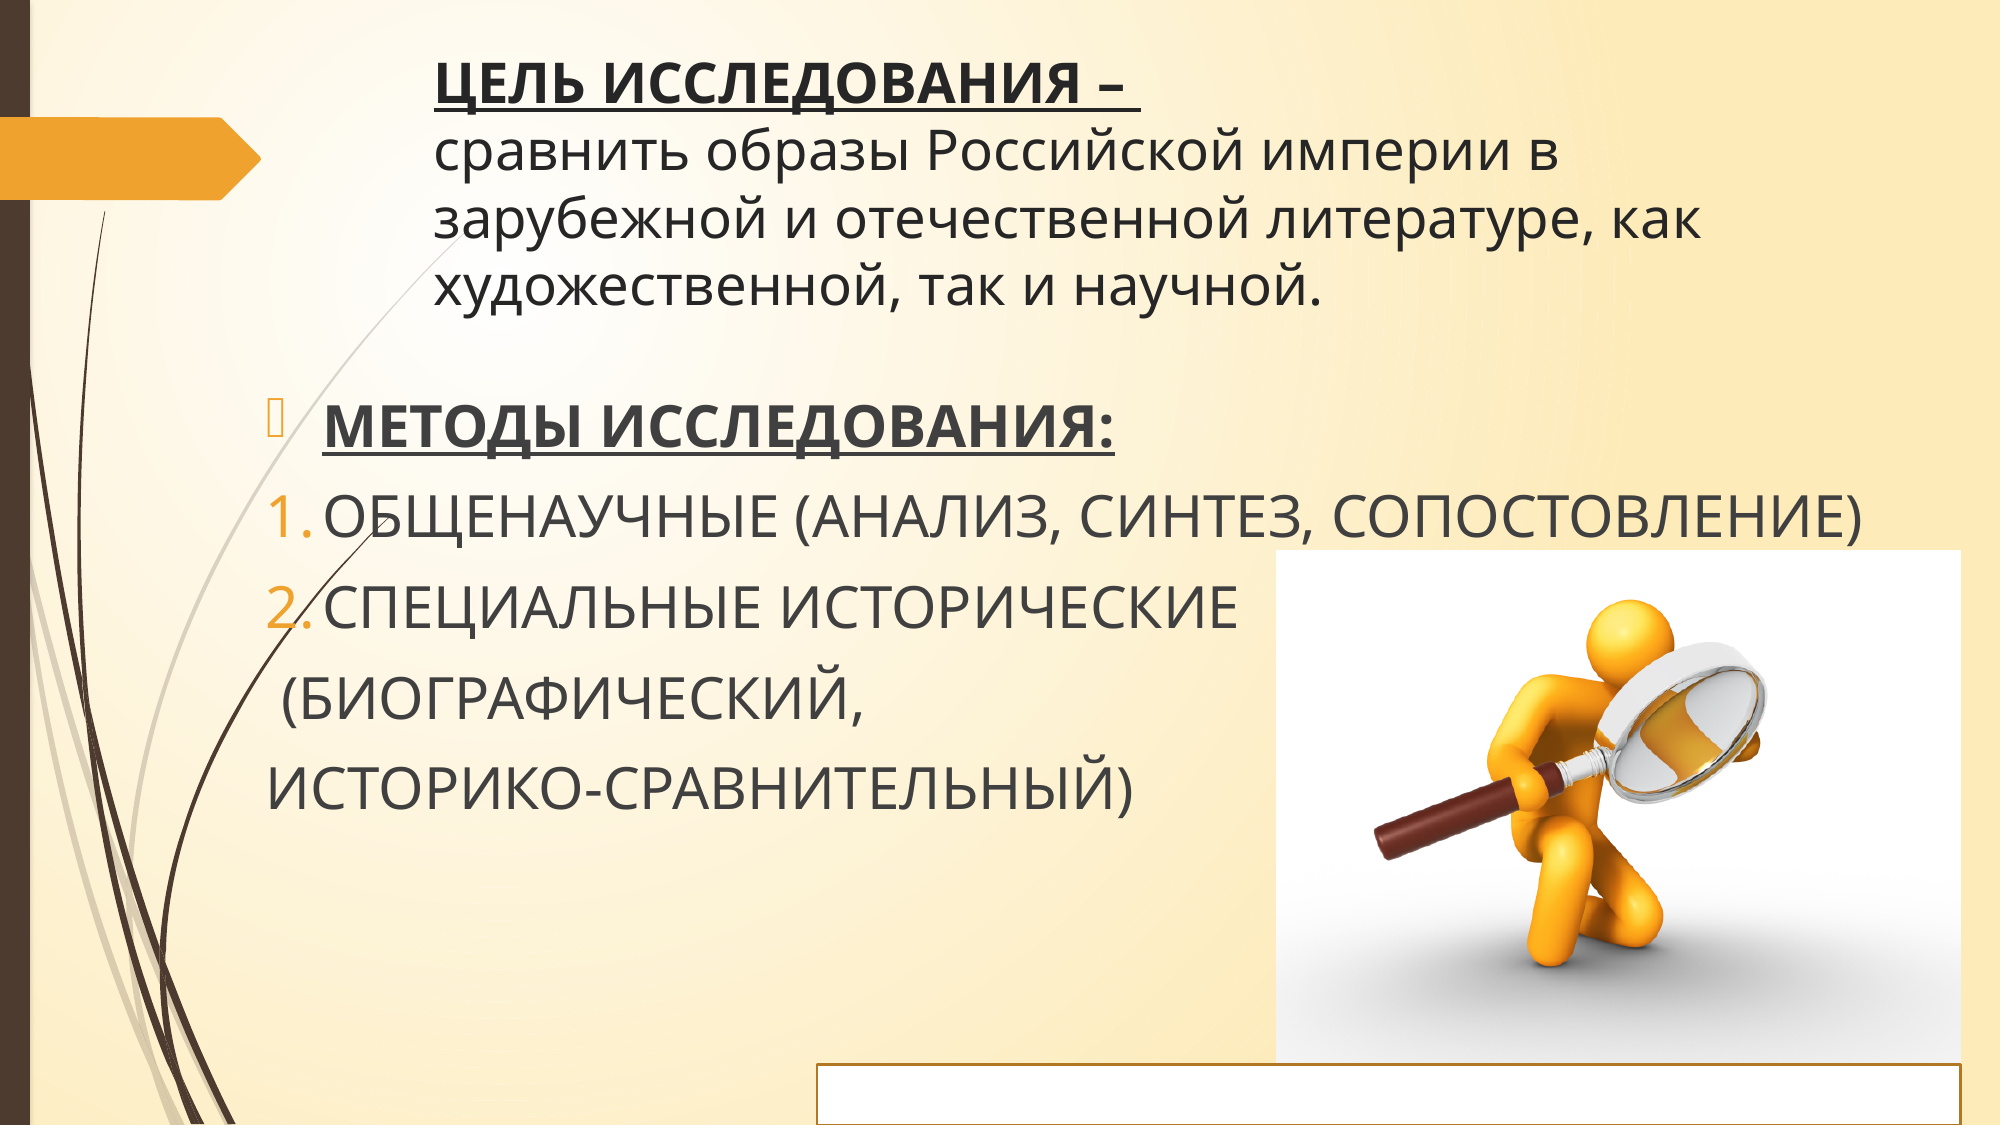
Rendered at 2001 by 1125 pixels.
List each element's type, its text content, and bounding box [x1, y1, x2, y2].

text_box [816, 1063, 1962, 1125]
picture [1275, 550, 1961, 1065]
title ЦЕЛЬ ИССЛЕДОВАНИЯ – сравнить образы Российской империи в зарубежной и отечественной литературе, как художественной, так и научной. [418, 39, 1881, 325]
list МЕТОДЫ ИССЛЕДОВАНИЯ: ОБЩЕНАУЧНЫЕ (АНАЛИЗ, СИНТЕЗ, СОПОСТОВЛЕНИЕ) СПЕЦИАЛЬНЫЕ ИСТОРИЧЕСКИЕ (БИОГРАФИЧЕСКИЙ, ИСТОРИКО-СРАВНИТЕЛЬНЫЙ) [250, 381, 1964, 1001]
